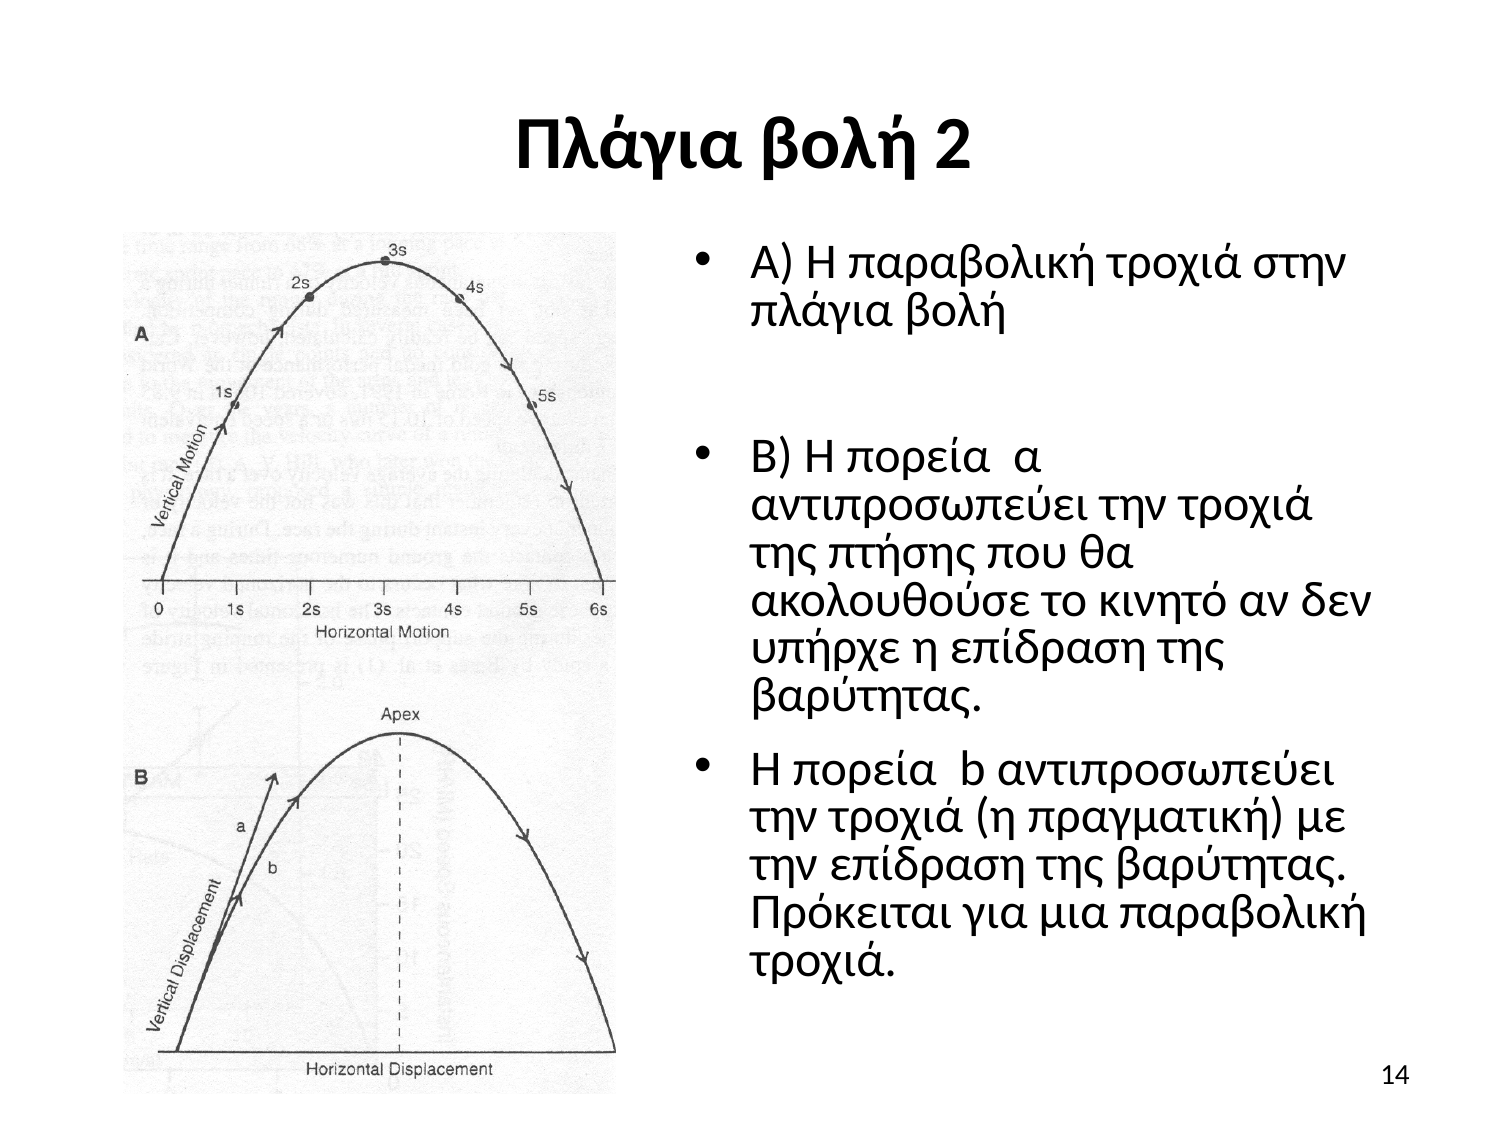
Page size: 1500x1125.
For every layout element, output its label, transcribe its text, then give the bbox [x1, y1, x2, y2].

list Α) Η παραβολική τροχιά στην πλάγια βολή Β) Η πορεία α αντιπροσωπεύει την τροχιά της πτήσης που θα ακολουθούσε το κινητό αν δεν υπήρχε η επίδραση της βαρύτητας. Η πορεία b αντιπροσωπεύει την τροχιά (η πραγματική) με την επίδραση της βαρύτητας. Πρόκειται για μια παραβολική τροχιά. [679, 232, 1388, 1043]
slide_number 14 [1074, 1042, 1425, 1103]
title Πλάγια βολή 2 [29, 45, 1459, 233]
picture [123, 232, 616, 1095]
